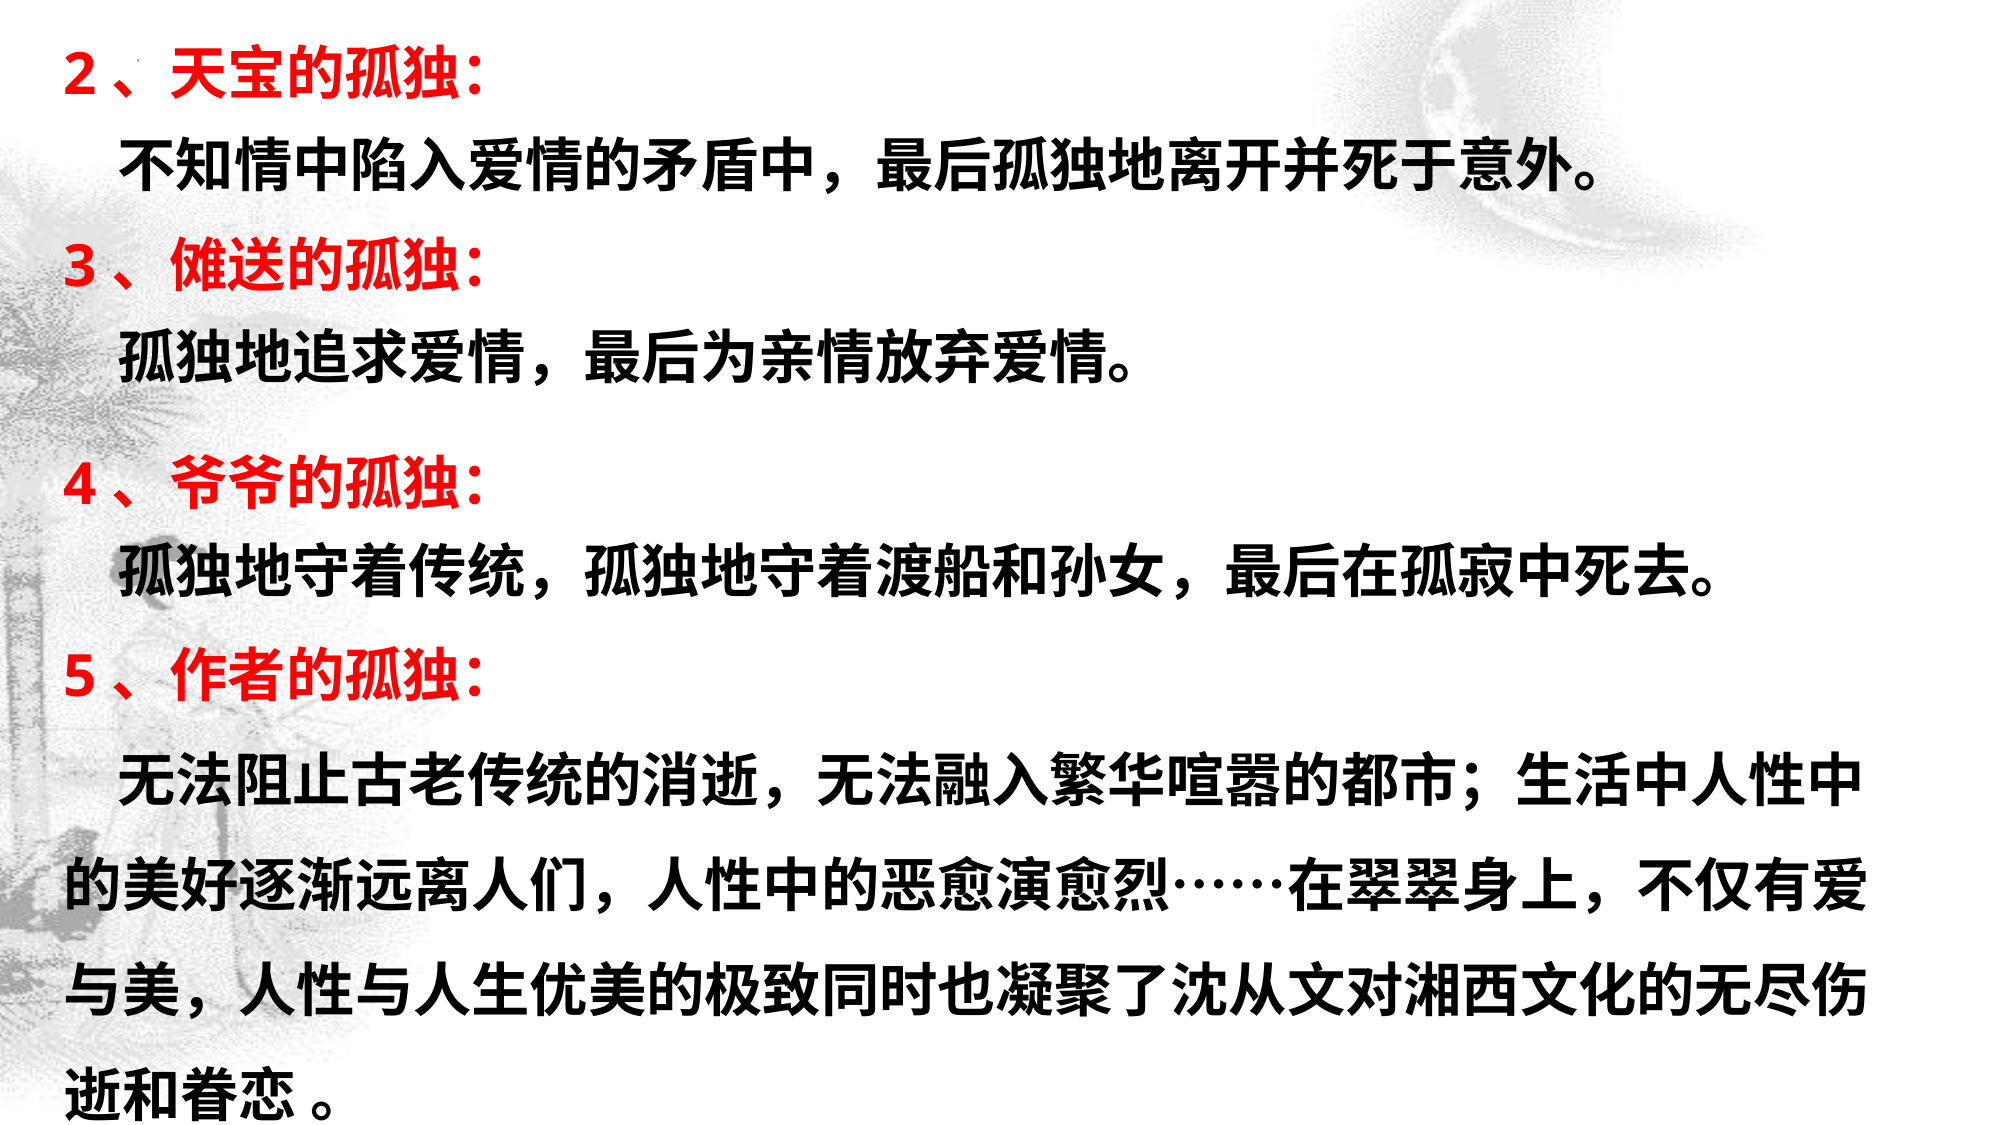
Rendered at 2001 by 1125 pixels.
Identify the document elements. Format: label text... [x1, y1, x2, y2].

text_box 4、爷爷的孤独： 孤独地守着传统，孤独地守着渡船和孙女，最后在孤寂中死去。 [49, 421, 1896, 612]
text_box 2、天宝的孤独： 不知情中陷入爱情的矛盾中，最后孤独地离开并死于意外。 [49, 36, 1946, 207]
picture [0, 0, 2001, 1125]
text_box 3、傩送的孤独： 孤独地追求爱情，最后为亲情放弃爱情。 [49, 229, 1891, 399]
text_box 5、作者的孤独： 无法阻止古老传统的消逝，无法融入繁华喧嚣的都市；生活中人性中的美好逐渐远离人们，人性中的恶愈演愈烈……在翠翠身上，不仅有爱与美，人性与人生优美的极致同时也凝聚了沈从文对湘西文化的无尽伤逝和眷恋 。 [49, 613, 1919, 1125]
